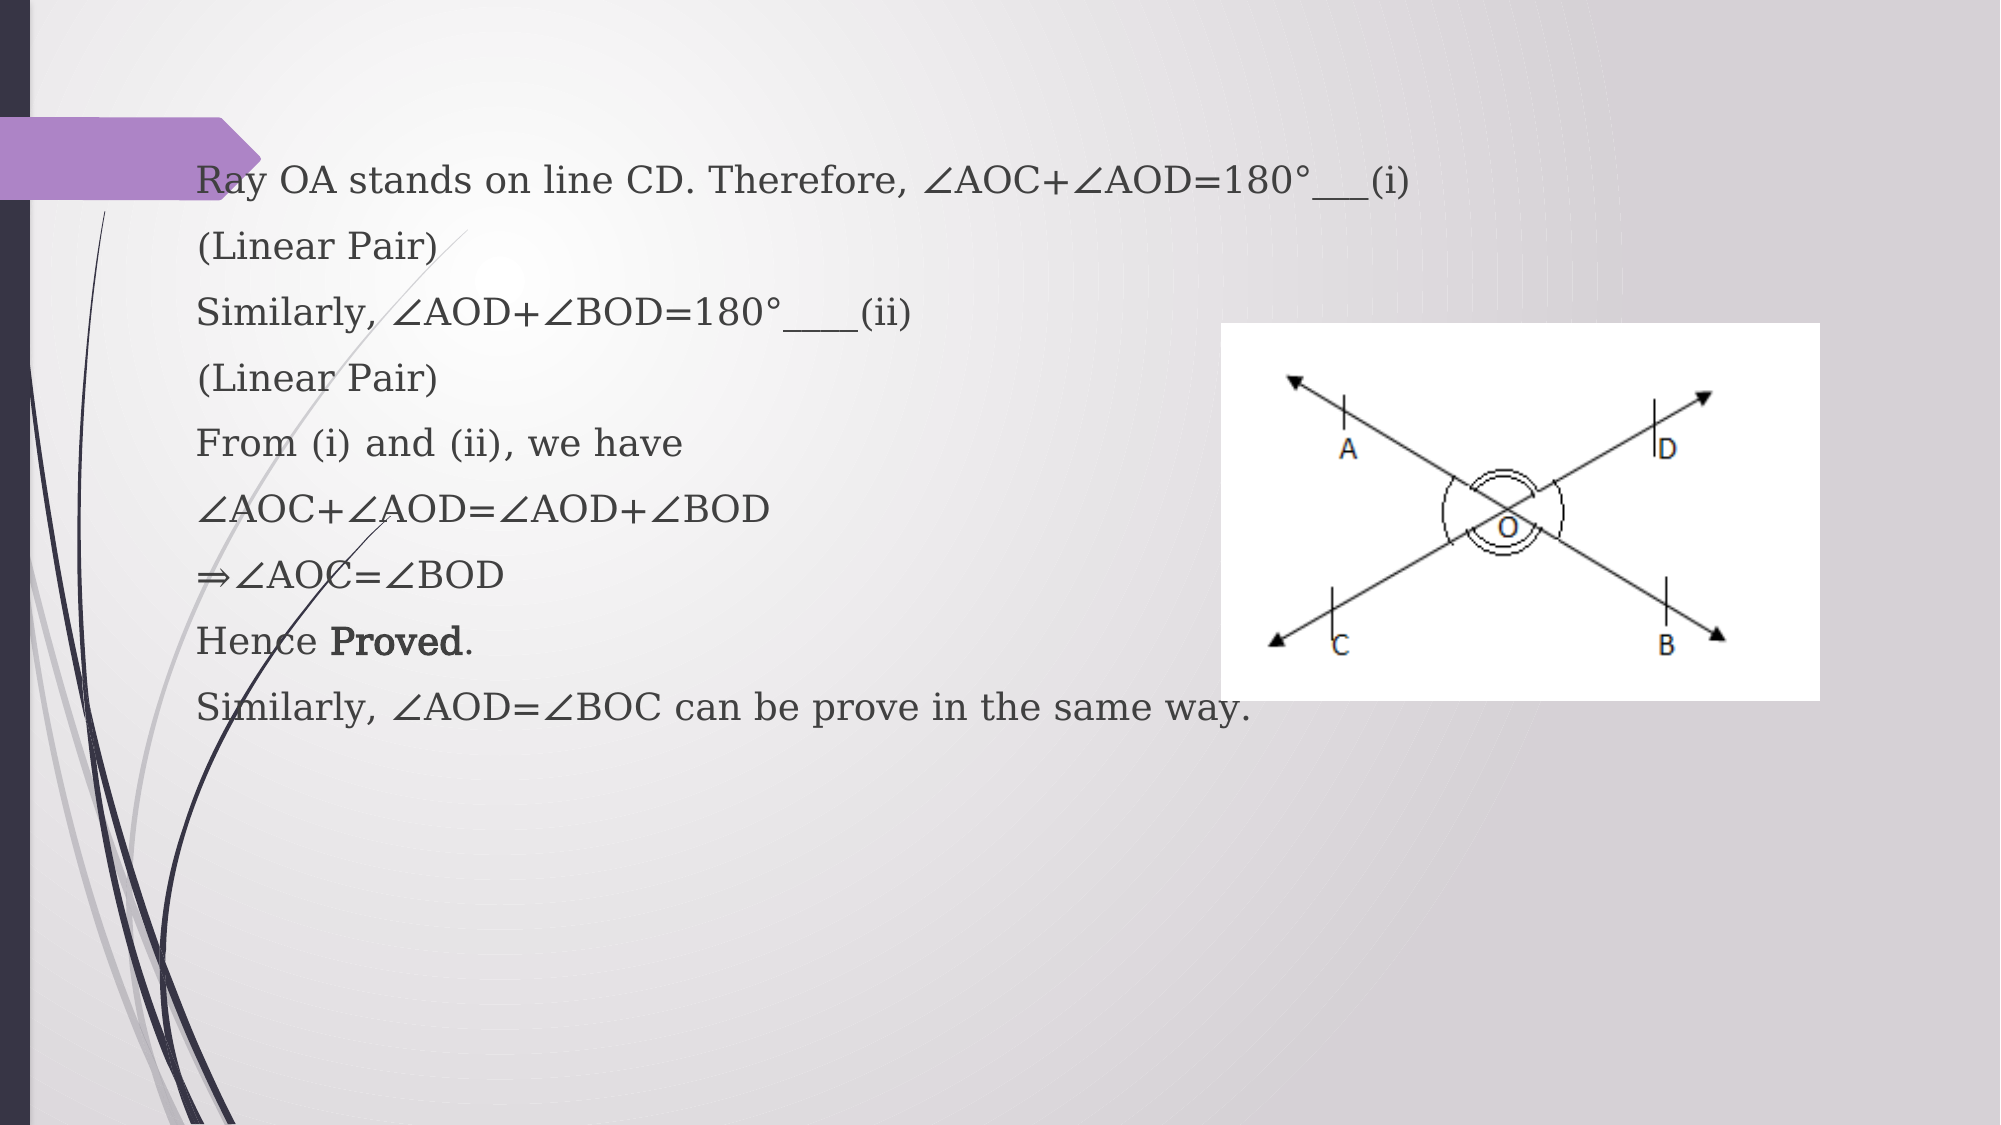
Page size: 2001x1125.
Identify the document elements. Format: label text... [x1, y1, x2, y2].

picture [1221, 323, 1820, 701]
list Ray OA stands on line CD. Therefore, ∠AOC+∠AOD=180°___(i) (Linear Pair) Similarly, ∠AOD+∠BOD=180°____(ii) (Linear Pair) From (i) and (ii), we have ∠AOC+∠AOD=∠AOD+∠BOD ⇒∠AOC=∠BOD Hence Proved. Similarly, ∠AOD=∠BOC can be prove in the same way. [180, 148, 1835, 1079]
